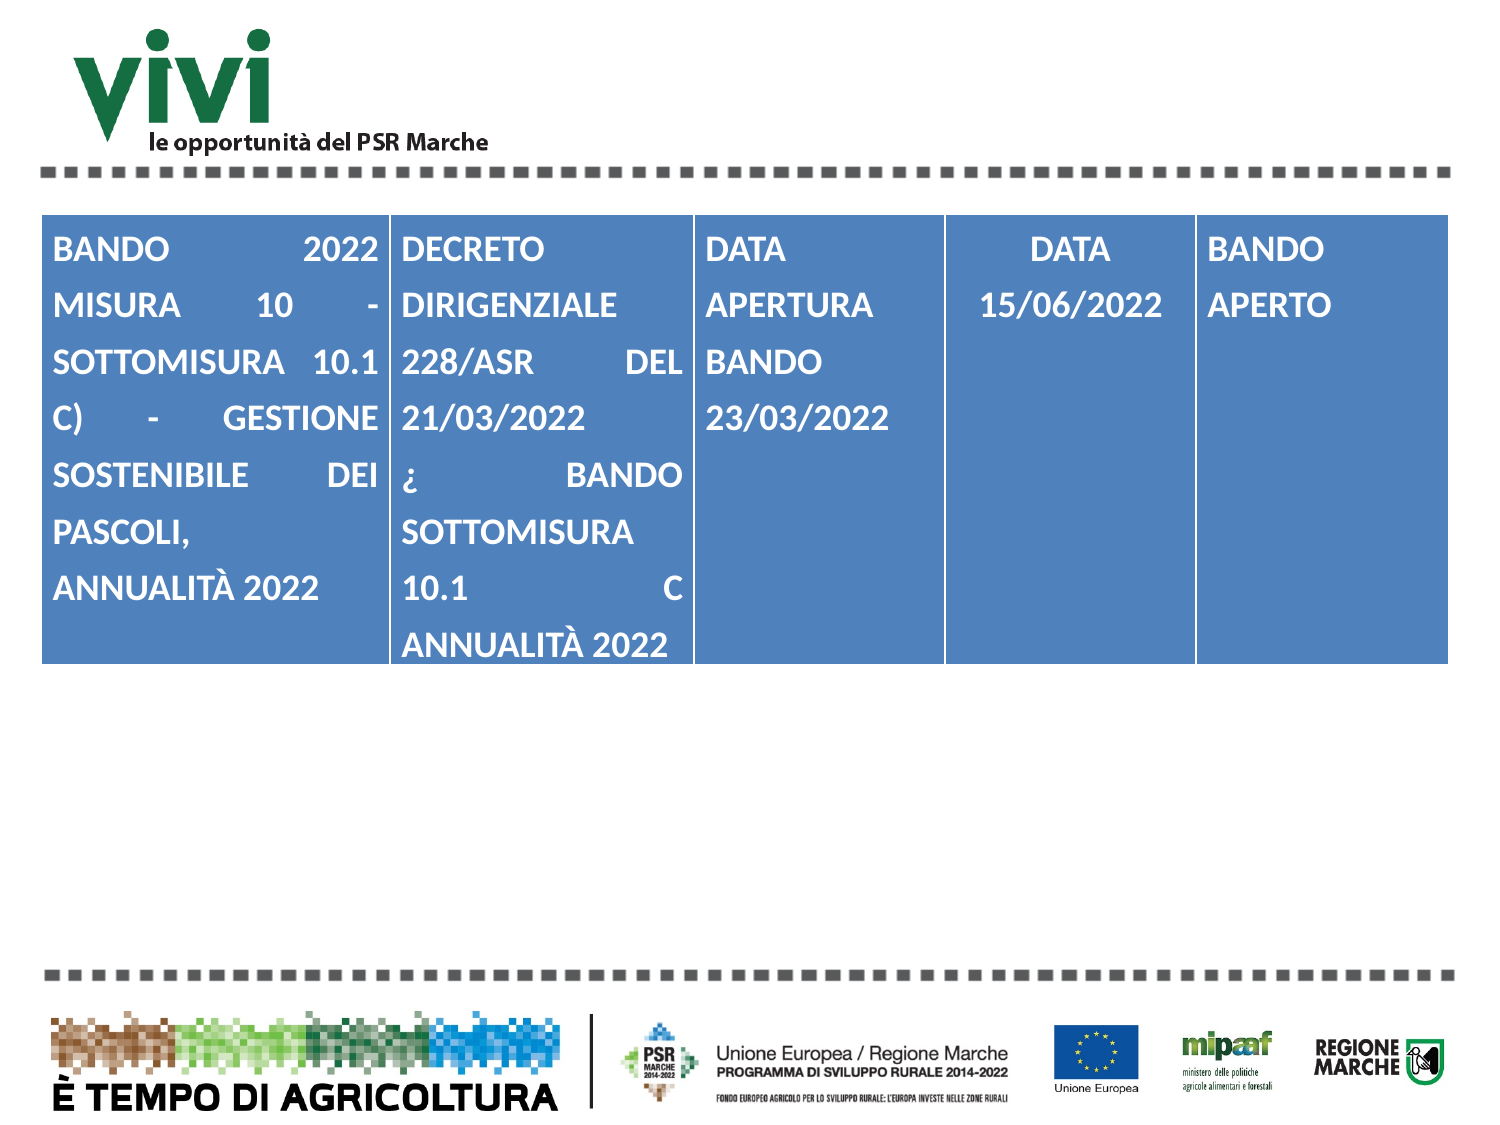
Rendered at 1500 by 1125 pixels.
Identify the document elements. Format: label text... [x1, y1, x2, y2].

picture [0, 14, 1486, 211]
table_header DATA APERTURA BANDO 23/03/2022 [695, 219, 944, 664]
picture [3, 951, 1490, 1111]
table_header BANDO 2022 MISURA 10 - SOTTOMISURA 10.1 C) - GESTIONE SOSTENIBILE DEI PASCOLI, ANNUALITÀ 2022 [42, 219, 389, 664]
table_header BANDO APERTO [1197, 219, 1448, 664]
table_header DECRETO DIRIGENZIALE 228/ASR DEL 21/03/2022 ¿ BANDO SOTTOMISURA 10.1 C ANNUALITÀ 2022 [391, 219, 693, 664]
table_header DATA 15/06/2022 [946, 219, 1195, 664]
